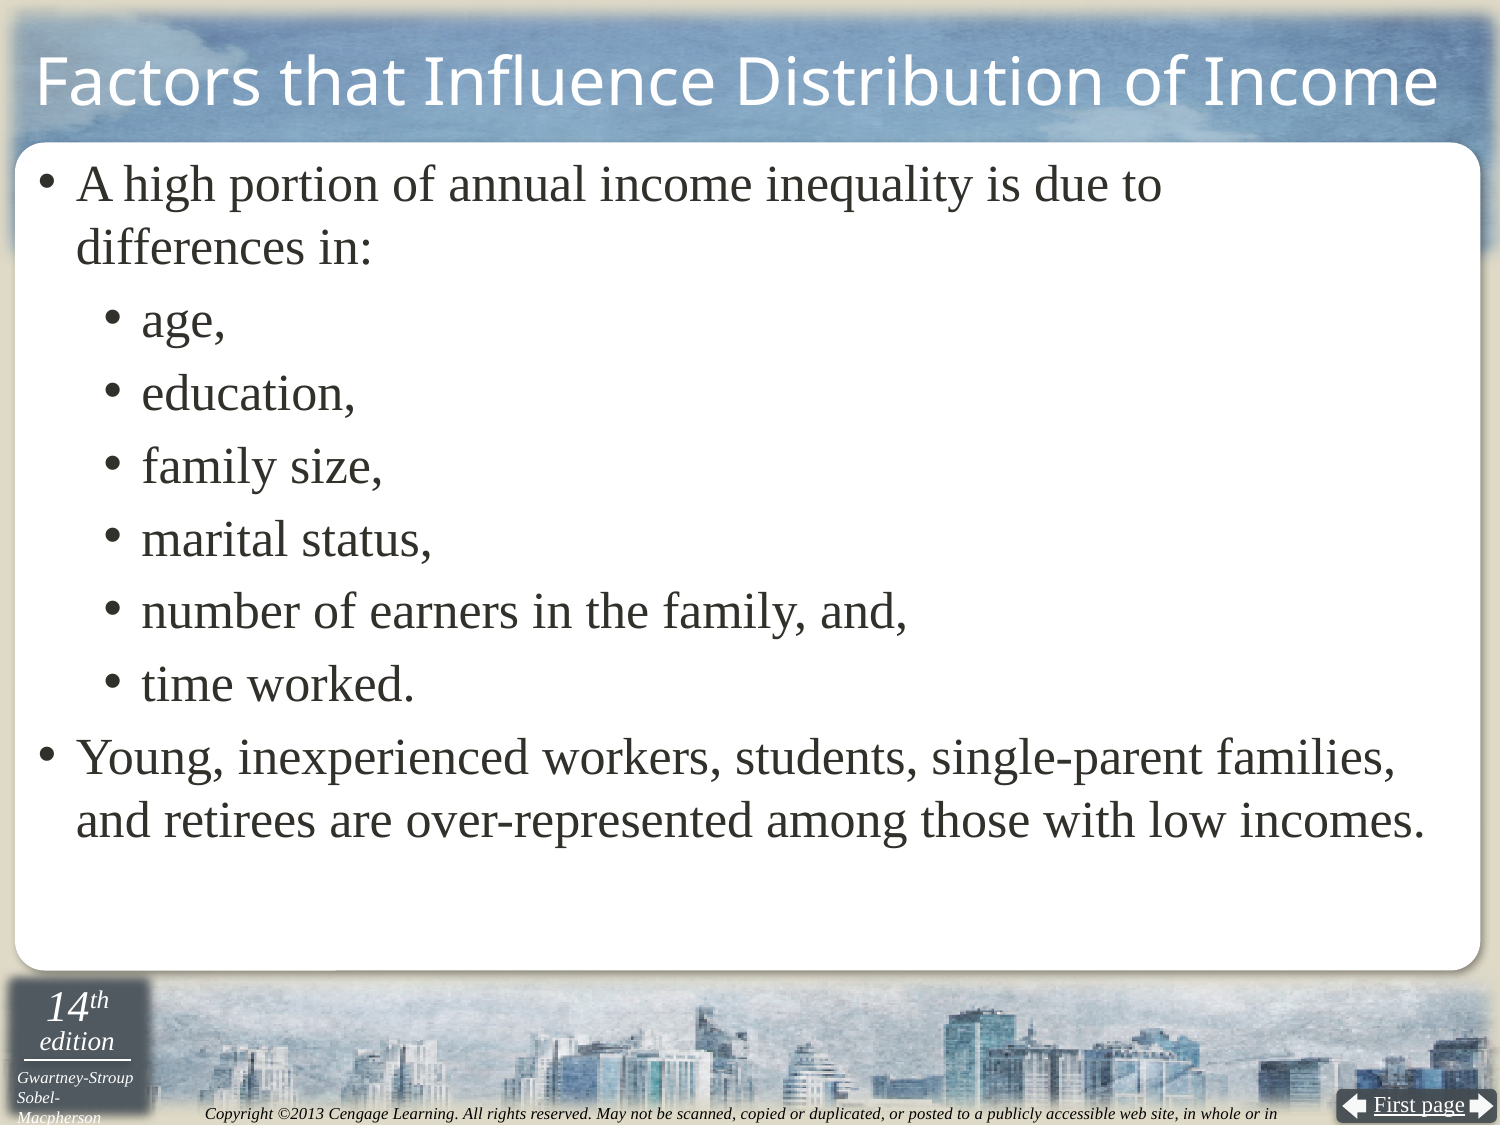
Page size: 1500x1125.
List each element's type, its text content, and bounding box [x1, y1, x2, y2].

text_box [14, 155, 1482, 972]
text_box 12.3 [27, 27, 1484, 149]
picture [153, 994, 1479, 1091]
list A high portion of annual income inequality is due to differences in: age, education, family size, marital status, number of earners in the family, and, time worked. Young, inexperienced workers, students, single-parent families, and retirees are over-represented among those with low incomes. [23, 142, 1481, 881]
title Factors that Influence Distribution of Income [19, 31, 1481, 247]
